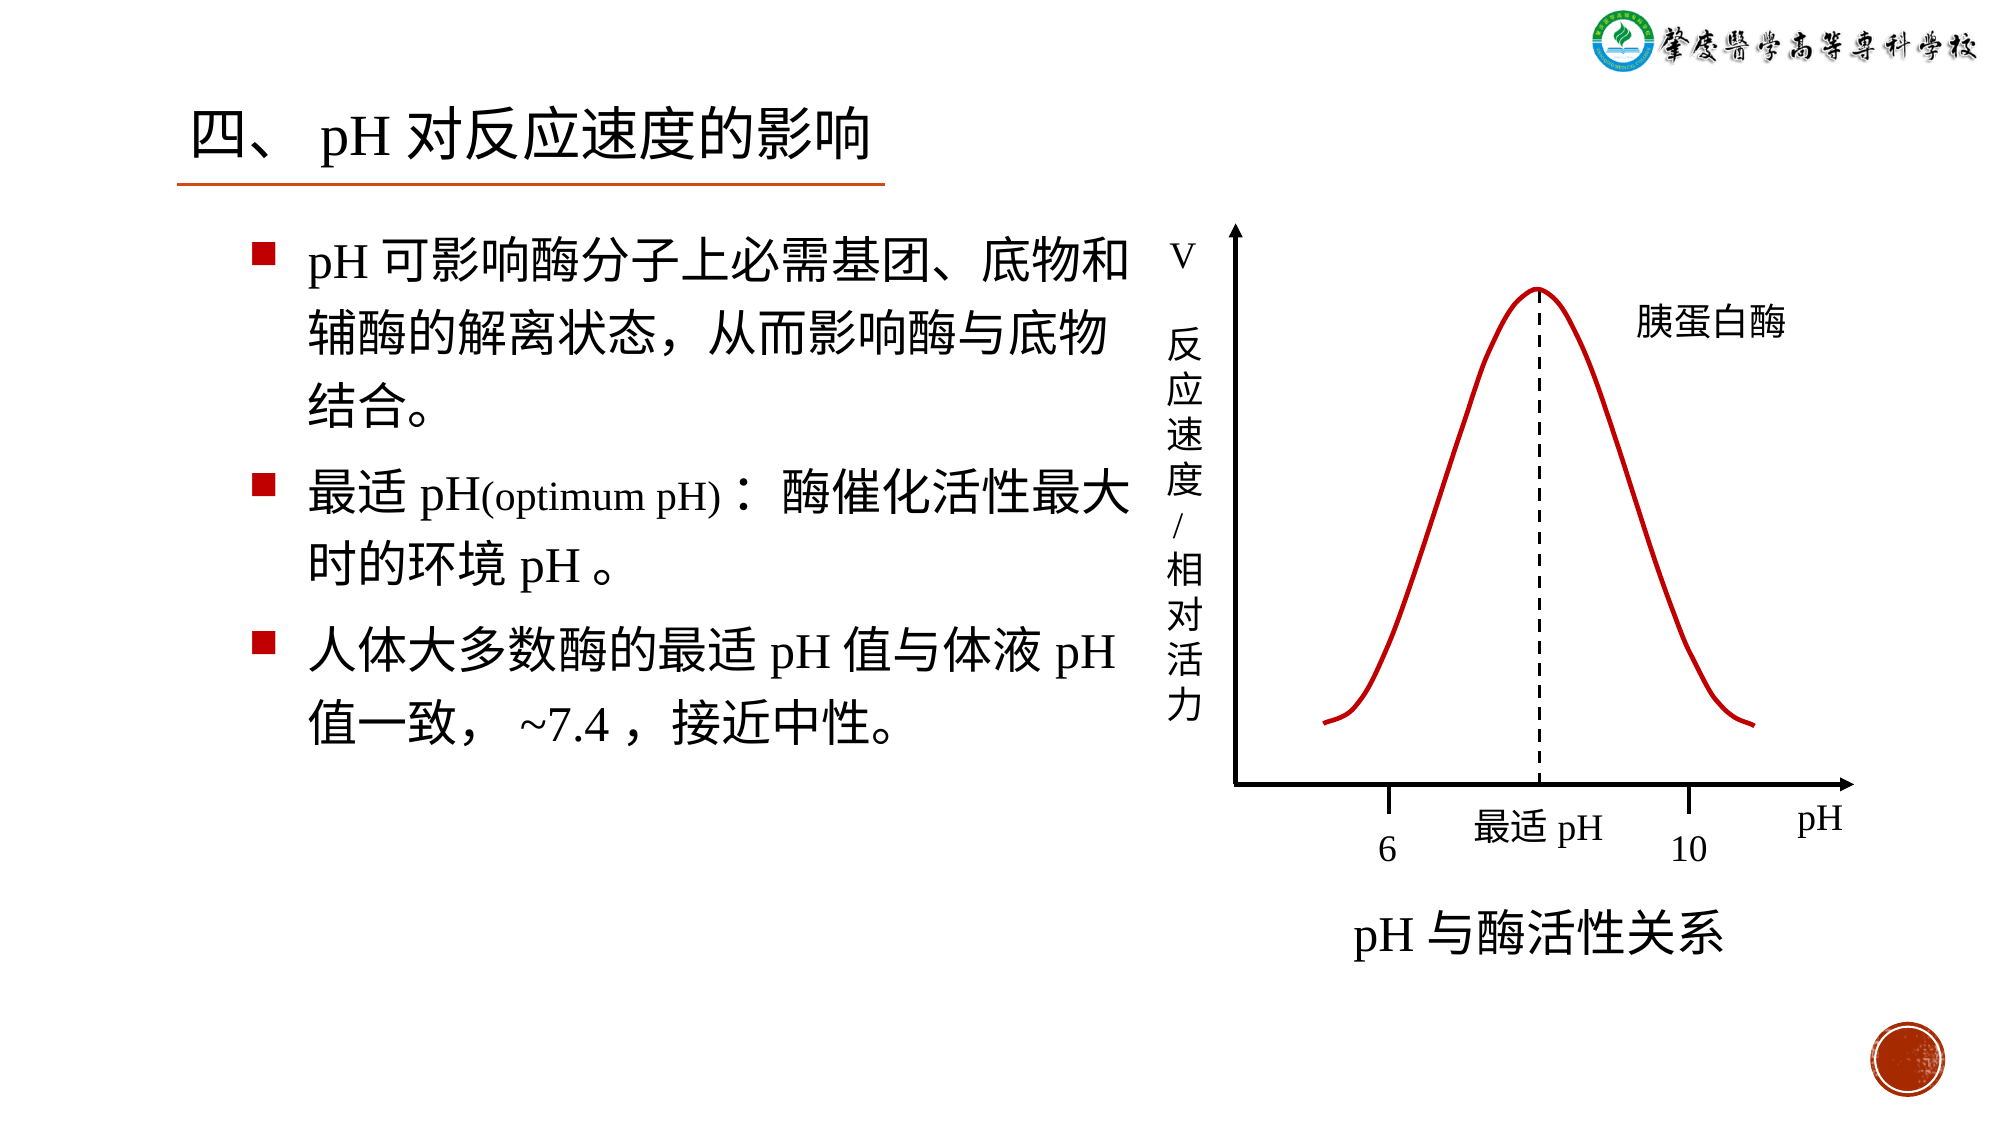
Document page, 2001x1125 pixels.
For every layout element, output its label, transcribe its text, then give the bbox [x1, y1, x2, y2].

text_box 胰蛋白酶 [1621, 290, 1802, 351]
picture [1580, 9, 1989, 80]
text_box [1322, 288, 1756, 727]
text_box pH与酶活性关系 [1338, 893, 1742, 969]
text_box V 反应速度/相对活力 [1170, 223, 1214, 733]
text_box 6 [1363, 816, 1412, 876]
text_box pH [1782, 785, 1858, 846]
text_box 最适pH [1458, 795, 1618, 856]
text_box 四、pH对反应速度的影响 [175, 89, 887, 175]
text_box pH可影响酶分子上必需基团、底物和辅酶的解离状态，从而影响酶与底物结合。 最适pH(optimum pH)：酶催化活性最大时的环境pH。 人体大多数酶的最适pH值与体液pH值一致，~7.4，接近中性。 [233, 208, 1170, 759]
text_box 10 [1655, 816, 1723, 876]
